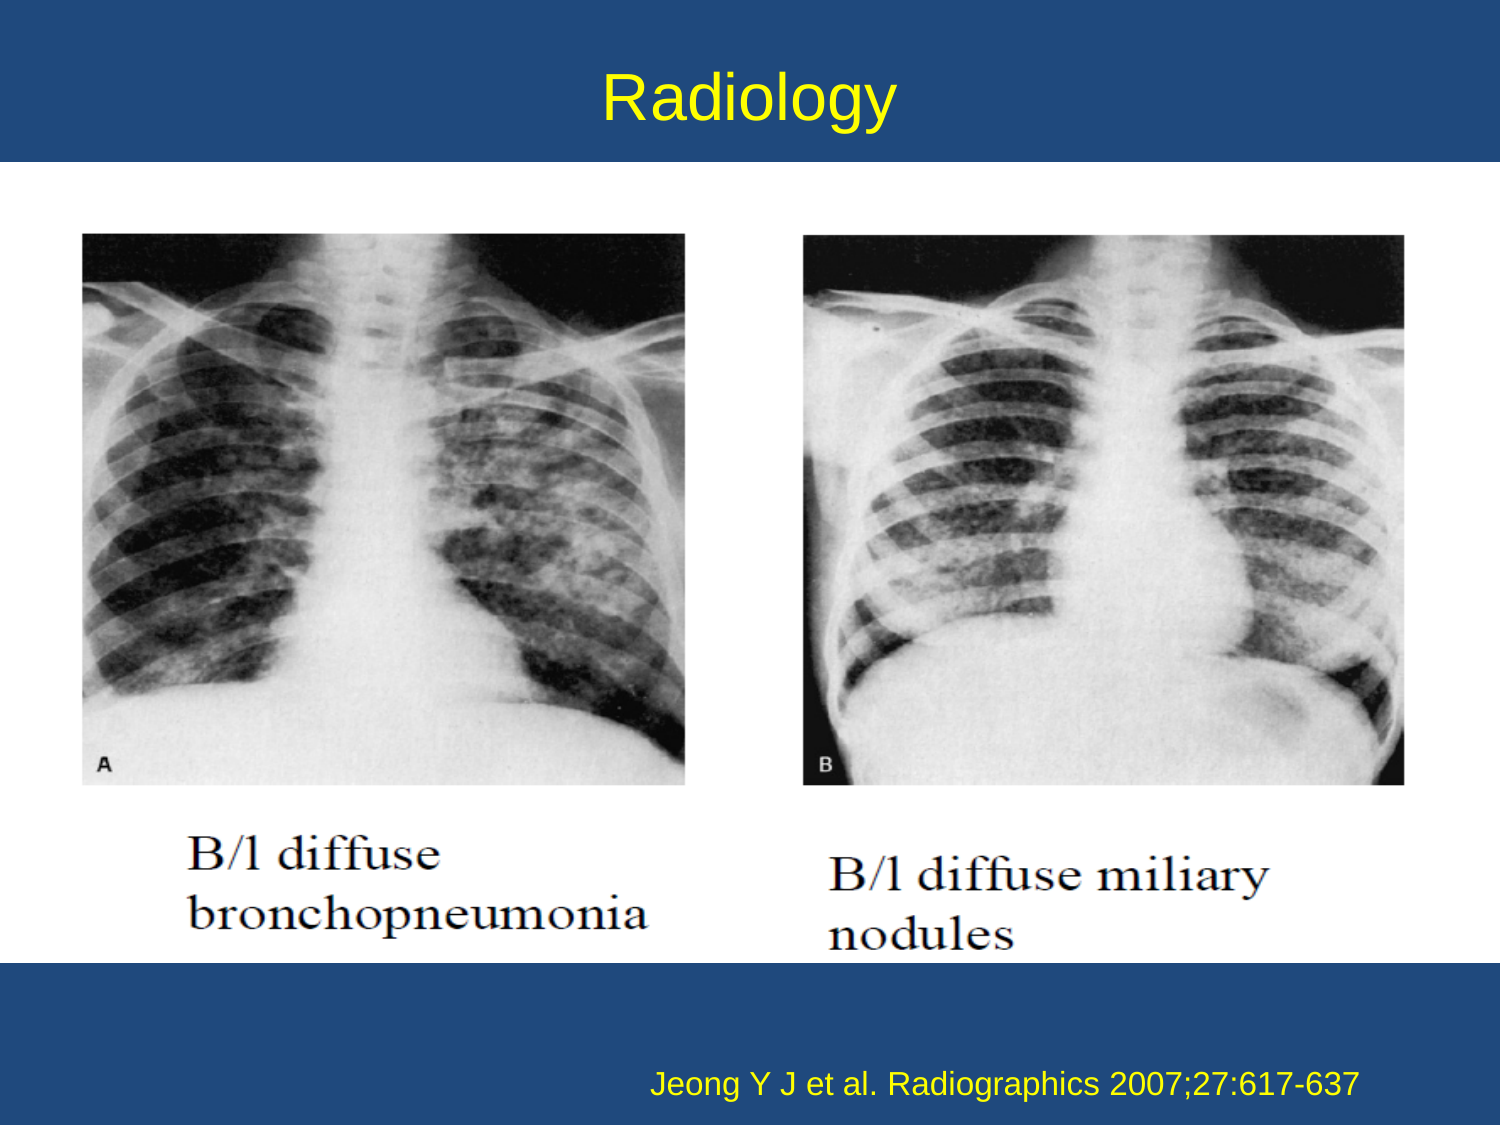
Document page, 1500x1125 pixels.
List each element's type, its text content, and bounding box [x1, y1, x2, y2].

title Radiology [0, 0, 1500, 161]
text_box Jeong Y J et al. Radiographics 2007;27:617-637 [650, 1062, 1451, 1082]
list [0, 162, 1500, 963]
